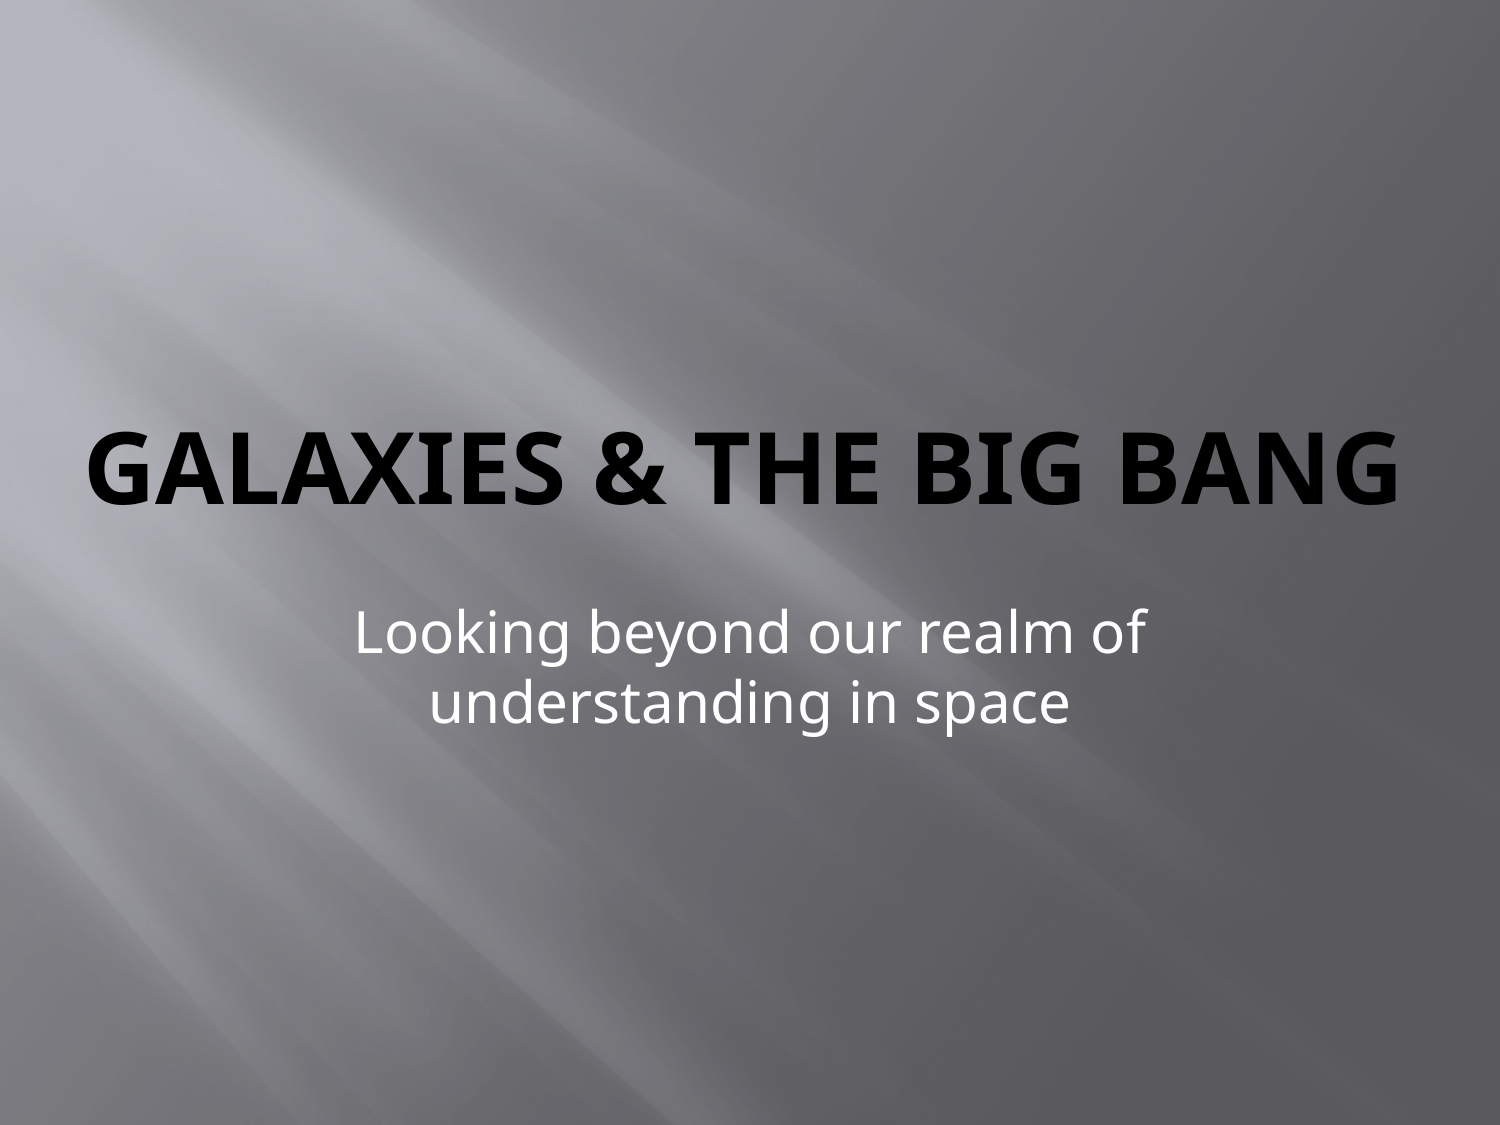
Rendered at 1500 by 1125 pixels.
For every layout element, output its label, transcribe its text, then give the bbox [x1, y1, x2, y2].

subtitle Looking beyond our realm of understanding in space [225, 587, 1275, 875]
title Galaxies & The Big Bang [69, 224, 1420, 525]
